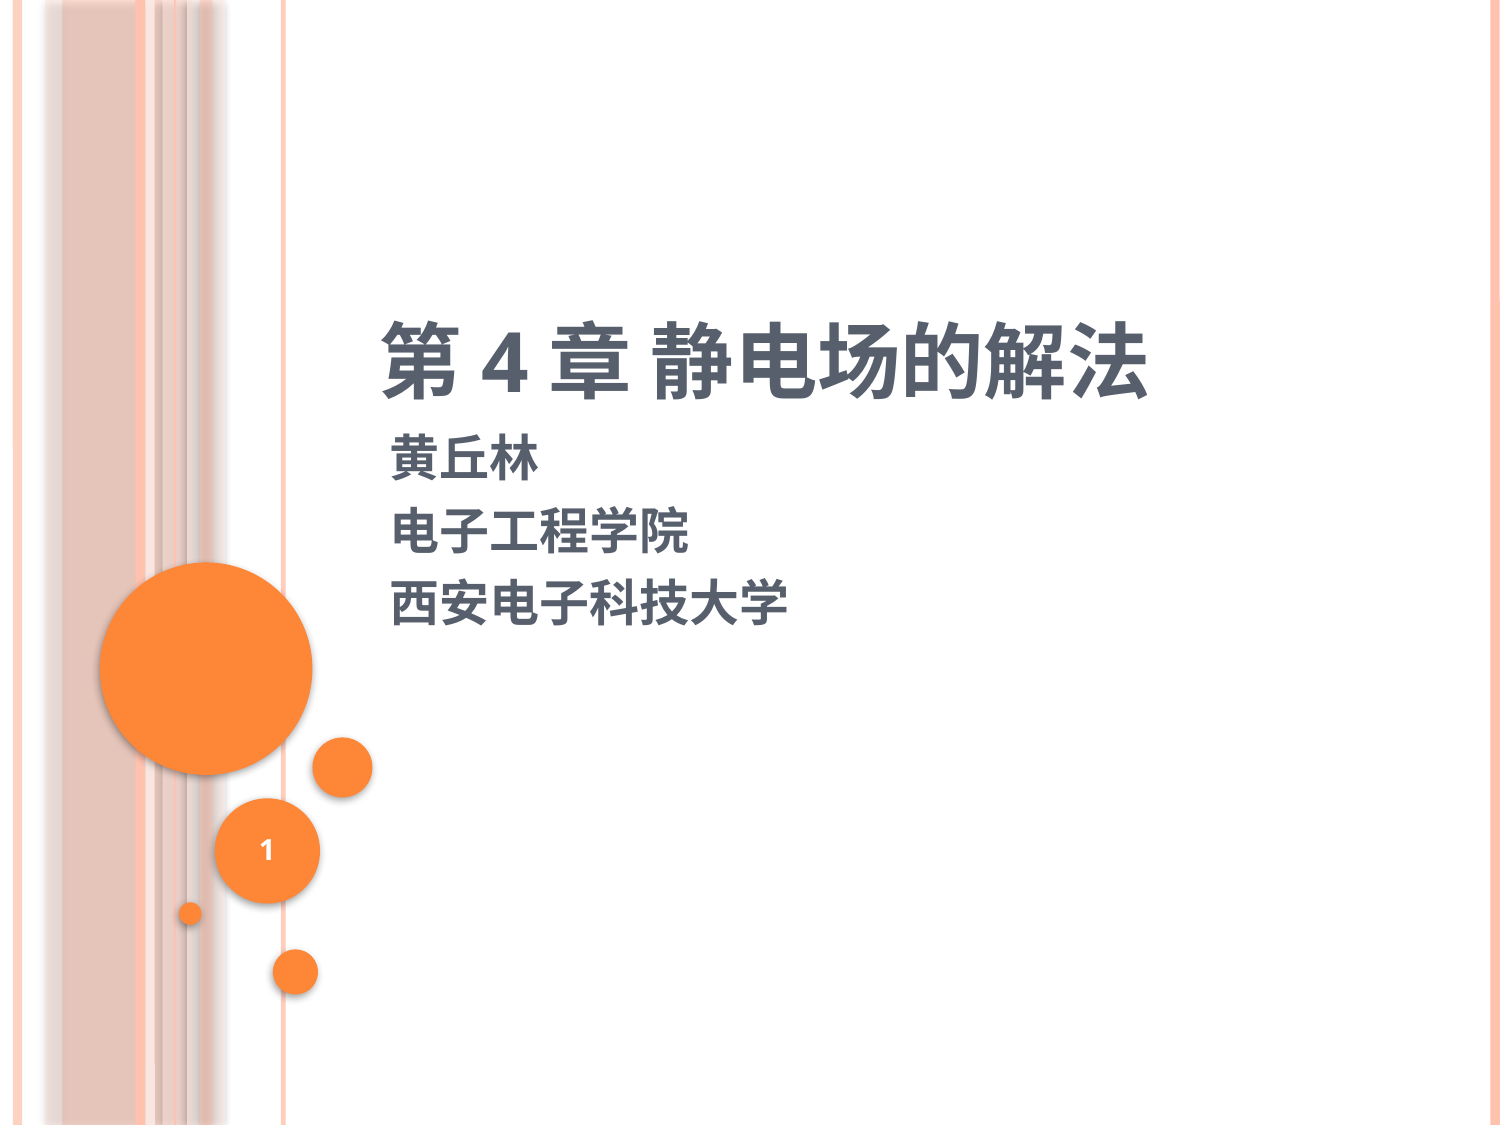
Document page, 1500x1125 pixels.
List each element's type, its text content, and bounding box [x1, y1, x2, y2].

subtitle 黄丘林 电子工程学院 西安电子科技大学 [375, 419, 1388, 645]
title 第4章 静电场的解法 [363, 105, 1376, 417]
slide_number 1 [217, 808, 318, 894]
